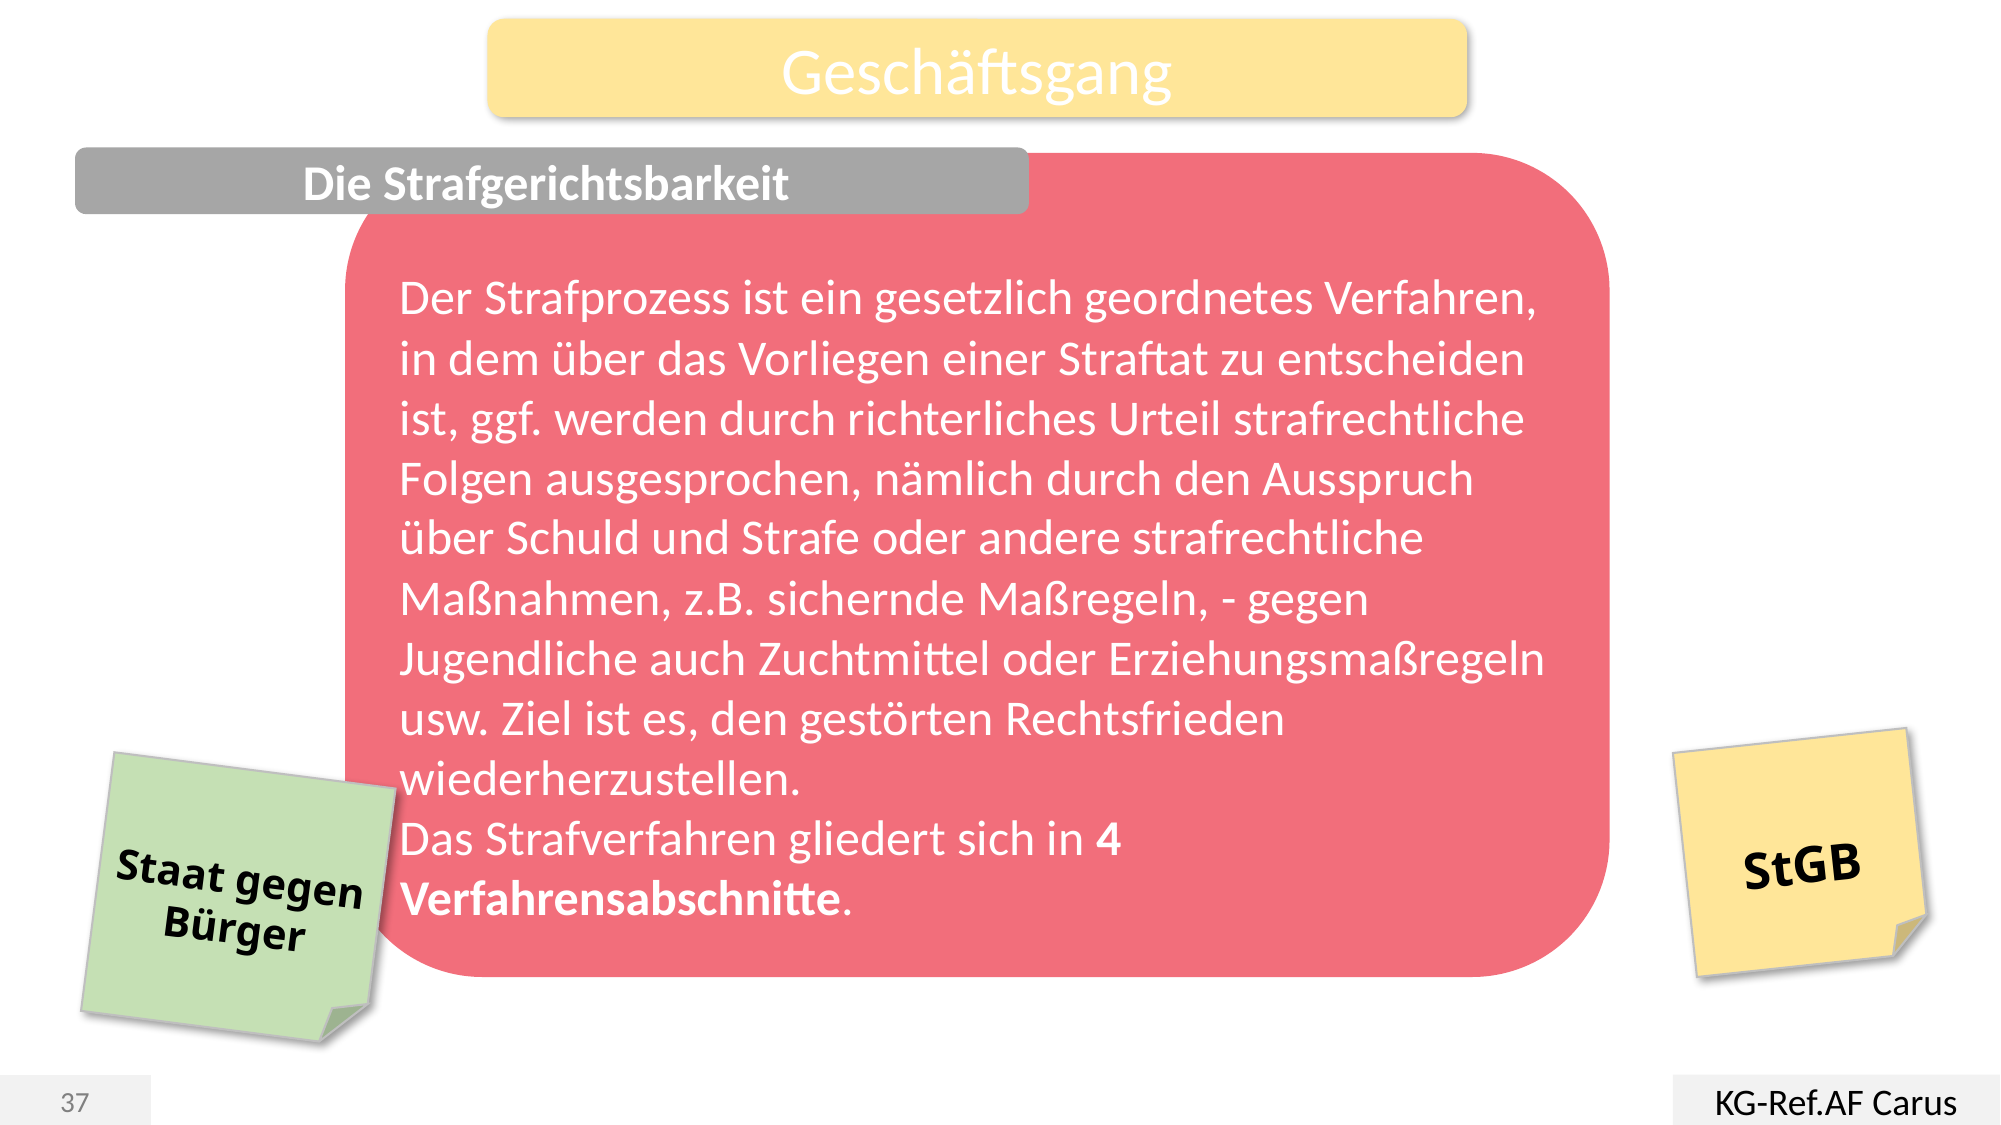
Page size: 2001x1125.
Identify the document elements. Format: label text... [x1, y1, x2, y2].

text_box Die Strafgerichtsbarkeit [73, 146, 1030, 216]
text_box StGB [1671, 726, 1930, 979]
text_box Der Strafprozess ist ein gesetzlich geordnetes Verfahren, in dem über das Vorliegen einer Straftat zu entscheiden ist, ggf. werden durch richterliches Urteil strafrechtliche Folgen ausgesprochen, nämlich durch den Ausspruch über Schuld und Strafe oder andere strafrechtliche Maßnahmen, z.B. sichernde Maßregeln, - gegen Jugendliche auch Zuchtmittel oder Erziehungsmaßregeln usw. Ziel ist es, den gestörten Rechtsfrieden wiederherzustellen. Das Strafverfahren gliedert sich in 4 Verfahrensabschnitte. [343, 151, 1611, 979]
text_box 37 [0, 1075, 151, 1125]
text_box Geschäftsgang [486, 17, 1469, 119]
text_box KG-Ref.AF Carus [1672, 1074, 2000, 1125]
text_box Staat gegen Bürger [79, 751, 397, 1043]
